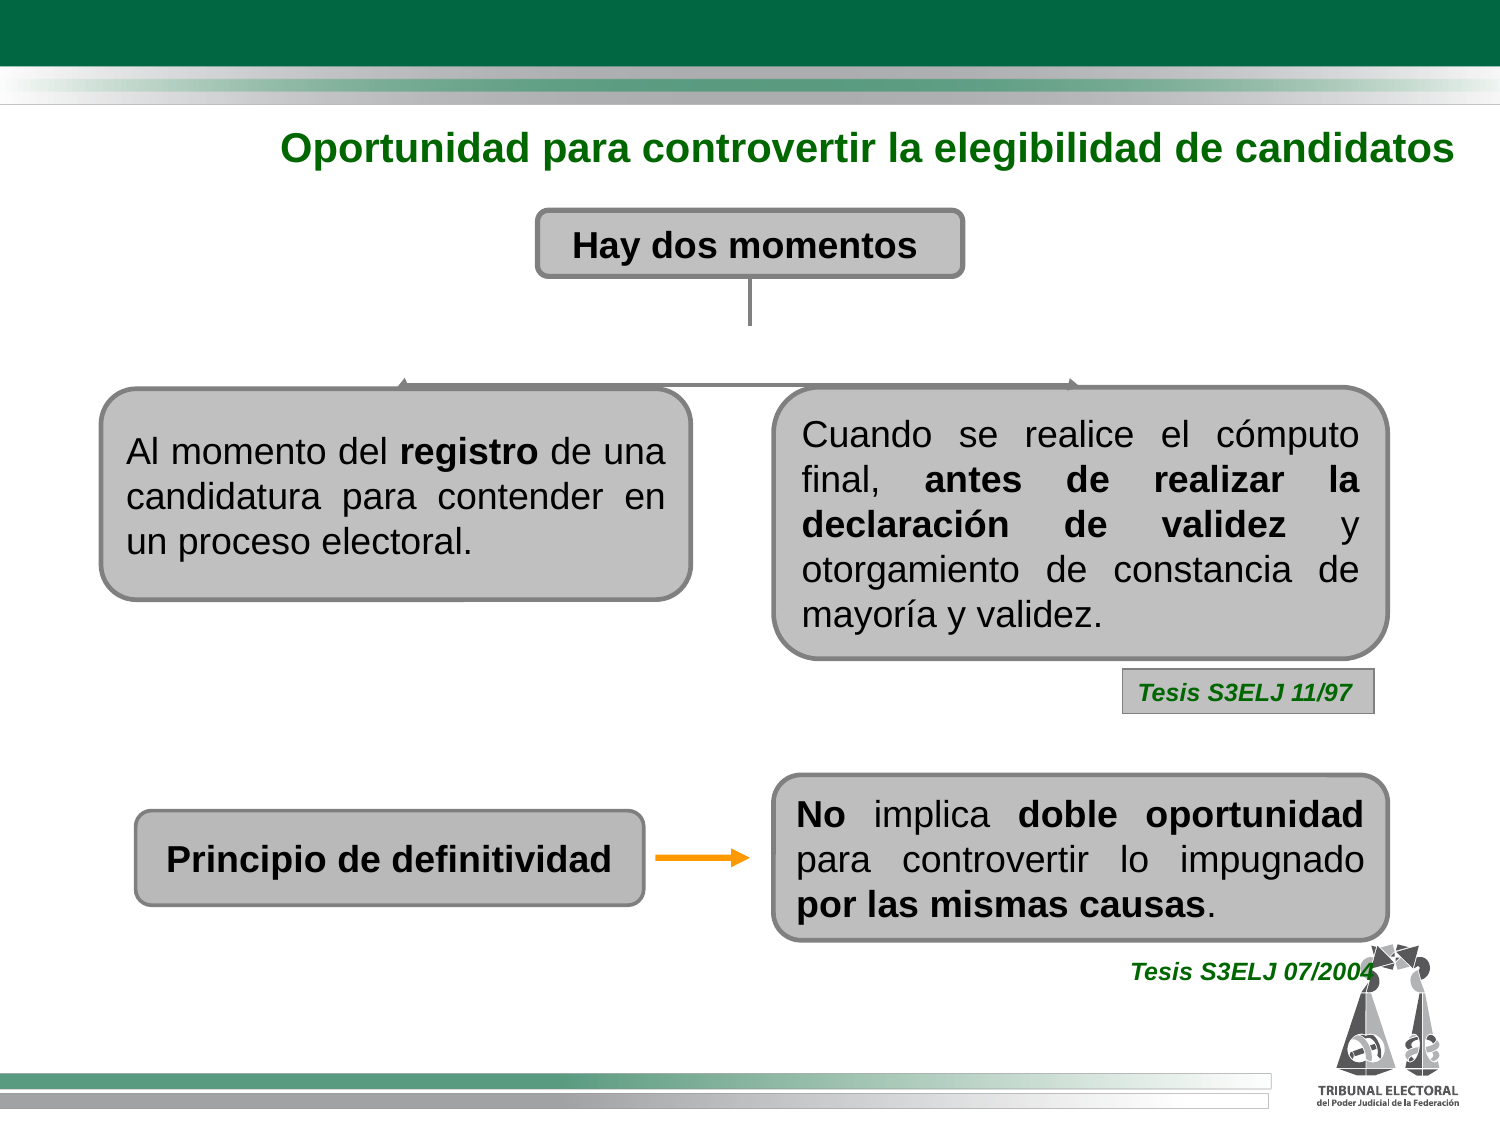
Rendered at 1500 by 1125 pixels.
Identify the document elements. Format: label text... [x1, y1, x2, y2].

text_box Hay dos momentos [744, 210, 963, 277]
text_box Oportunidad para controvertir la elegibilidad de candidatos [88, 113, 732, 179]
text_box Tesis S3ELJ 07/2004 [1104, 940, 1400, 1000]
text_box Oportunidad para controvertir la elegibilidad de candidatos [744, 113, 1471, 179]
text_box Al momento del registro de una candidatura para contender en un proceso electoral. [100, 388, 691, 600]
text_box Hay dos momentos [537, 210, 732, 277]
text_box [655, 851, 751, 865]
text_box Cuando se realice el cómputo final, antes de realizar la declaración de validez y otorgamiento de constancia de mayoría y validez. [773, 387, 1388, 659]
text_box Principio de definitividad [135, 810, 644, 906]
text_box Tesis S3ELJ 11/97 [1122, 668, 1375, 714]
text_box No implica doble oportunidad para controvertir lo impugnado por las mismas causas. [773, 774, 1388, 941]
